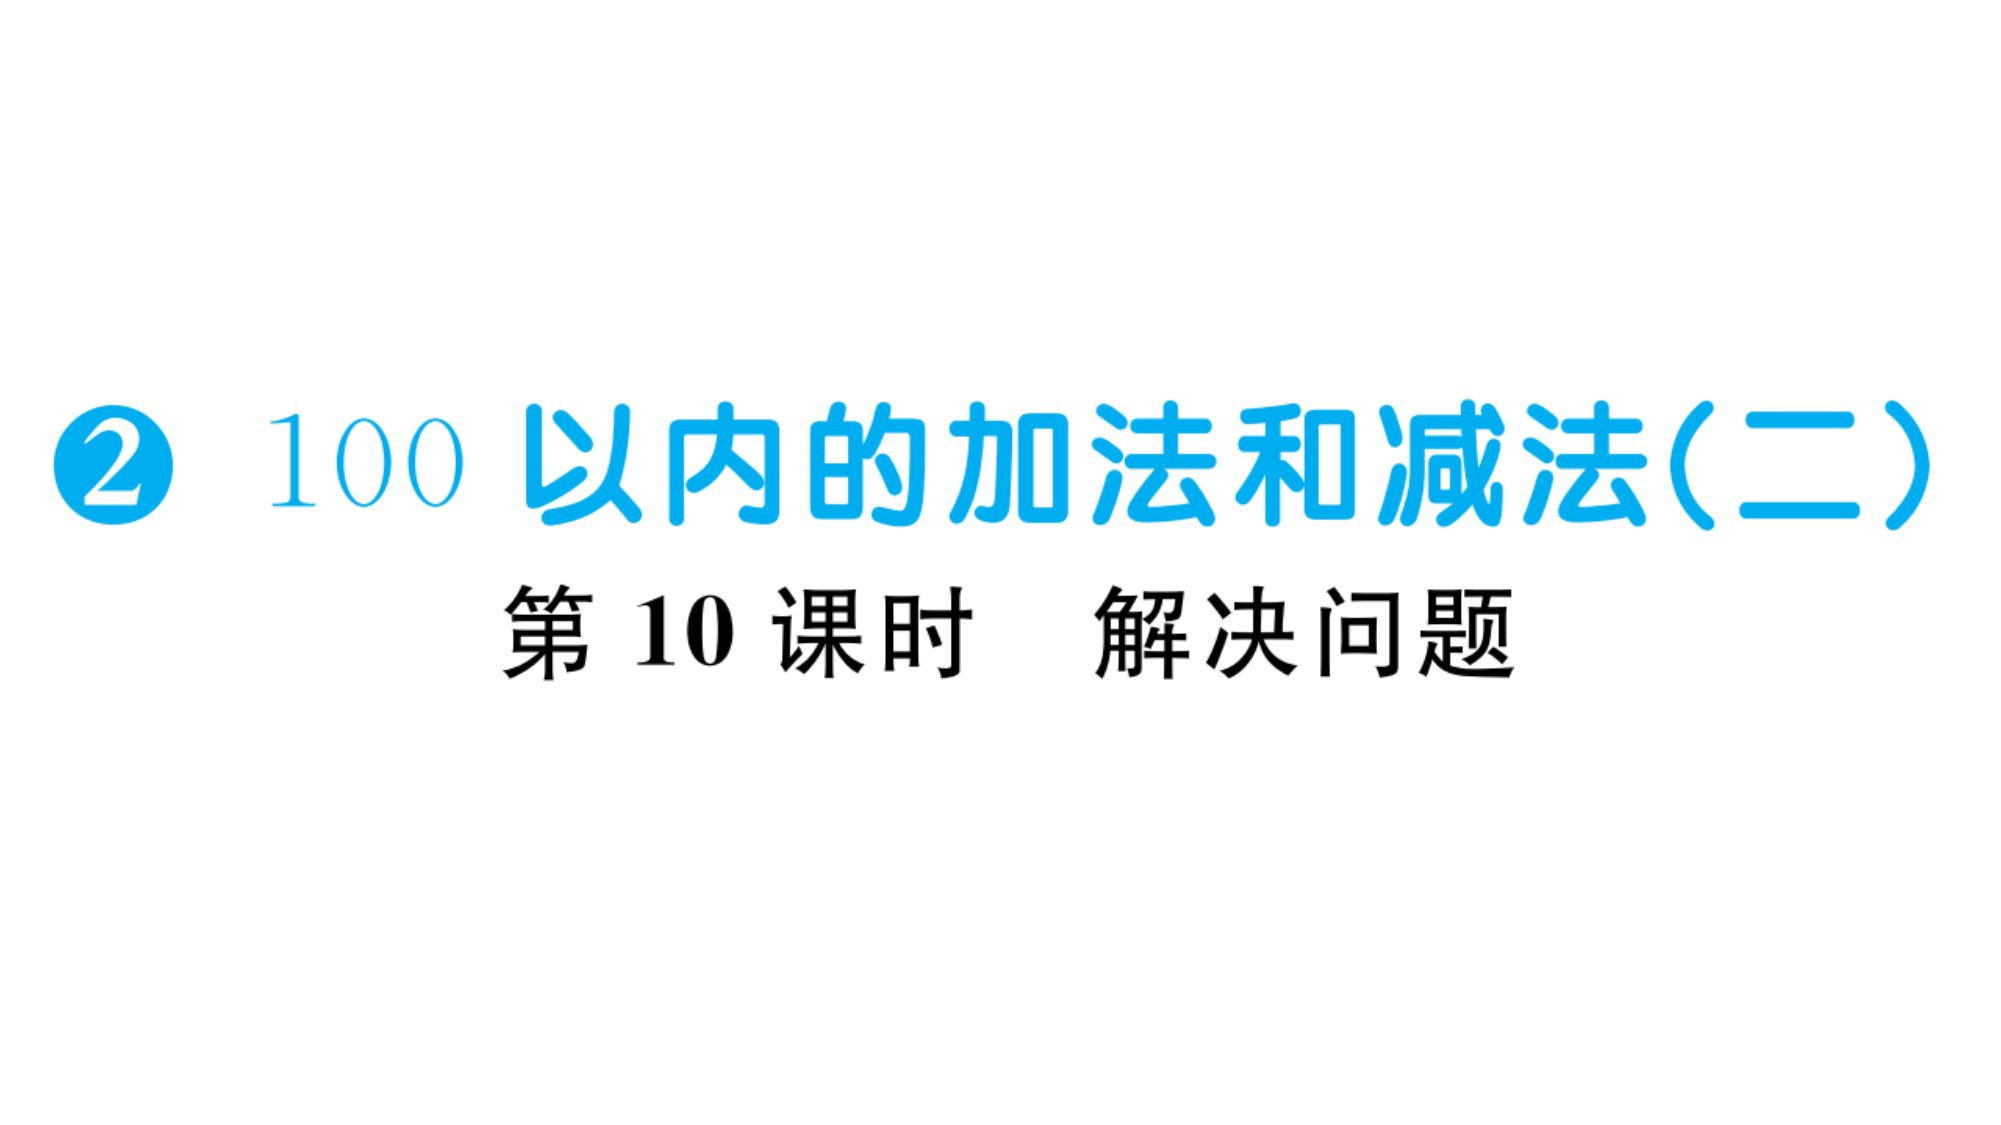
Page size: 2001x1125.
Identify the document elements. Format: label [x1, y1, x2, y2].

picture [34, 382, 1966, 705]
